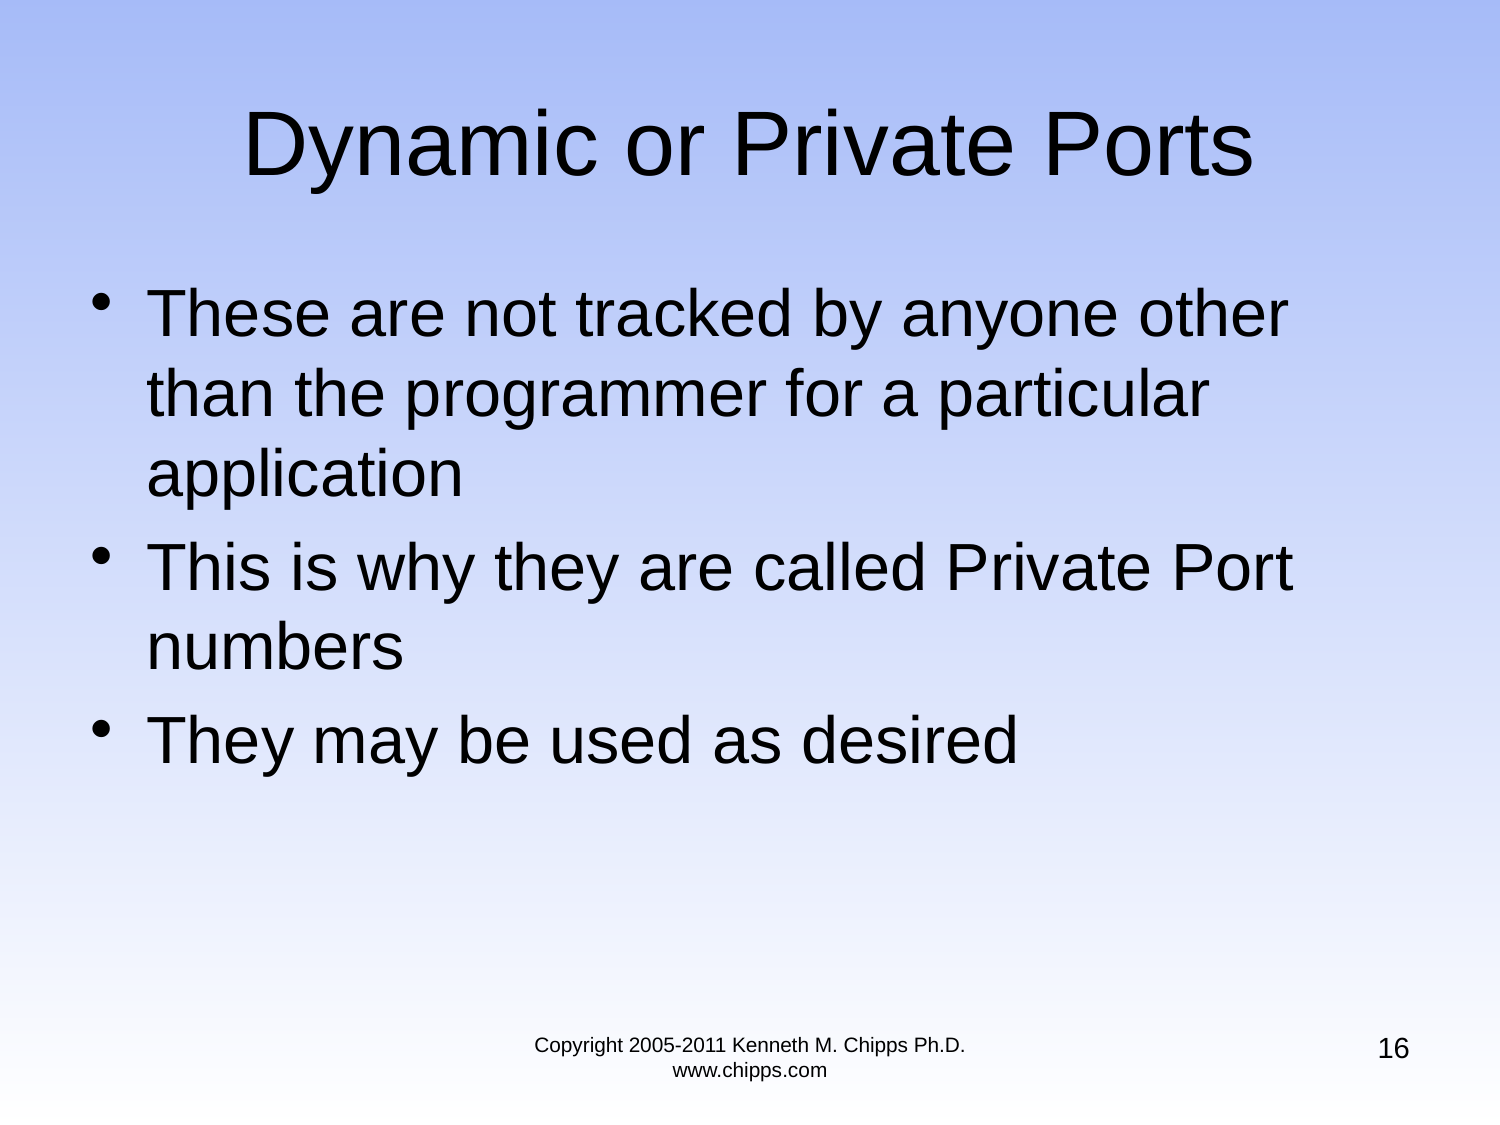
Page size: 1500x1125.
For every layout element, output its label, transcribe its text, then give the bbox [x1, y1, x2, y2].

slide_number 16 [1074, 1021, 1426, 1101]
list These are not tracked by anyone other than the programmer for a particular application This is why they are called Private Port numbers They may be used as desired [74, 262, 1426, 1006]
title Dynamic or Private Ports [74, 44, 1426, 233]
footer Copyright 2005-2011 Kenneth M. Chipps Ph.D. www.chipps.com [449, 1024, 1051, 1103]
